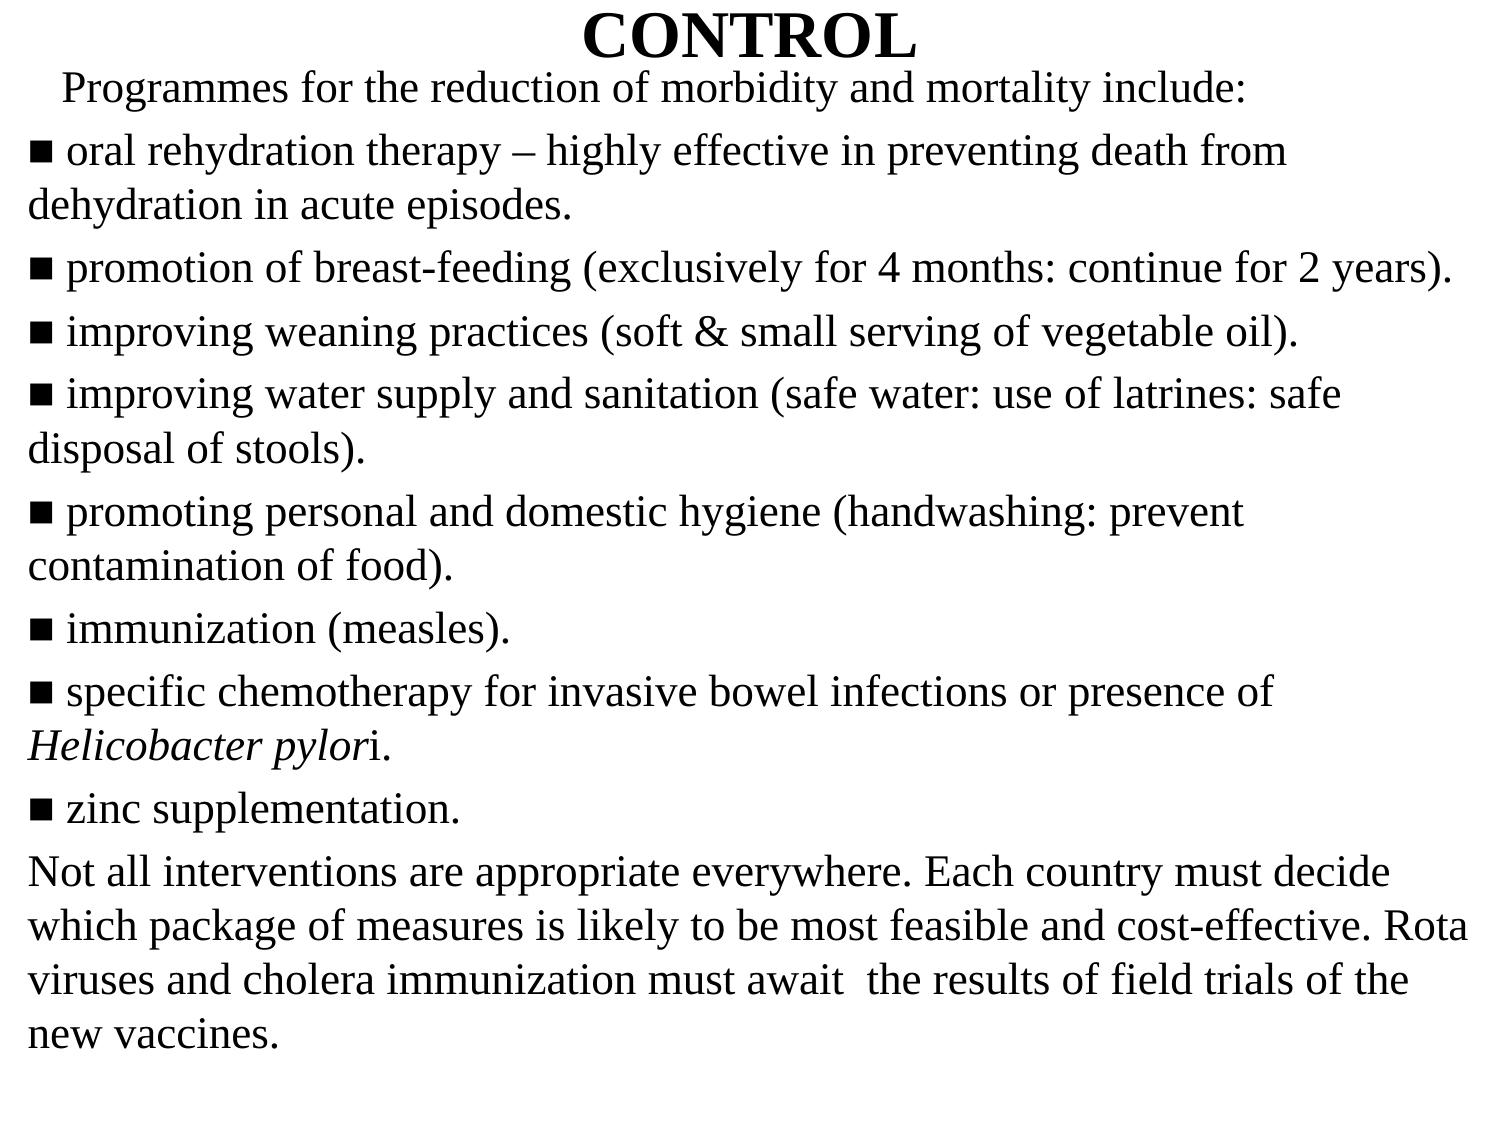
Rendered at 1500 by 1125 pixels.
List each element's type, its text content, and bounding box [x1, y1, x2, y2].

list Programmes for the reduction of morbidity and mortality include: ■ oral rehydration therapy – highly effective in preventing death from dehydration in acute episodes. ■ promotion of breast-feeding (exclusively for 4 months: continue for 2 years). ■ improving weaning practices (soft & small serving of vegetable oil). ■ improving water supply and sanitation (safe water: use of latrines: safe disposal of stools). ■ promoting personal and domestic hygiene (handwashing: prevent contamination of food). ■ immunization (measles). ■ specific chemotherapy for invasive bowel infections or presence of Helicobacter pylori. ■ zinc supplementation. Not all interventions are appropriate everywhere. Each country must decide which package of measures is likely to be most feasible and cost-effective. Rota viruses and cholera immunization must await the results of field trials of the new vaccines. [12, 50, 1488, 1100]
title CONTROL [75, 0, 1425, 50]
